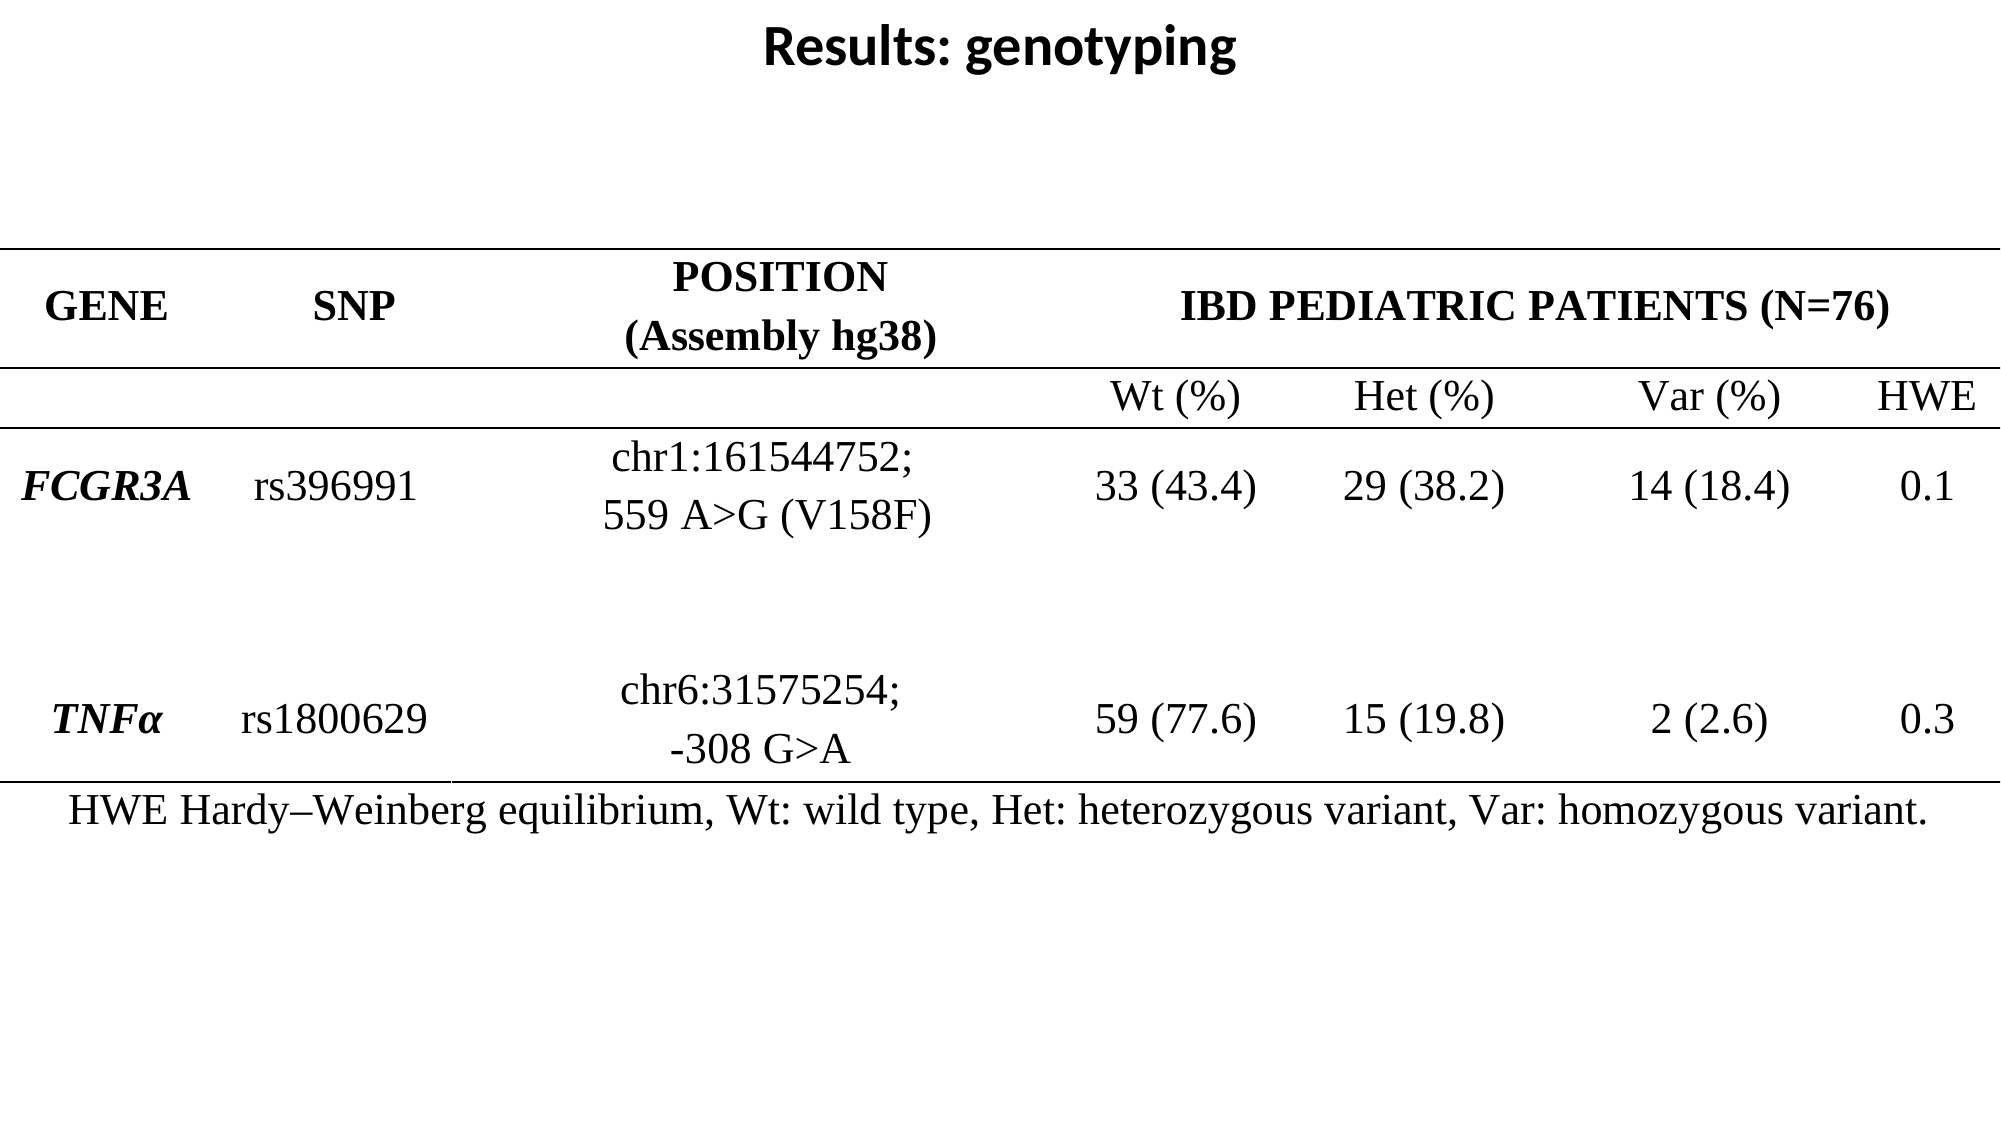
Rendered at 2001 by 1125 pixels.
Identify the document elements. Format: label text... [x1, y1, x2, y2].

picture [0, 247, 2000, 863]
text_box Results: genotyping [0, 0, 2000, 85]
